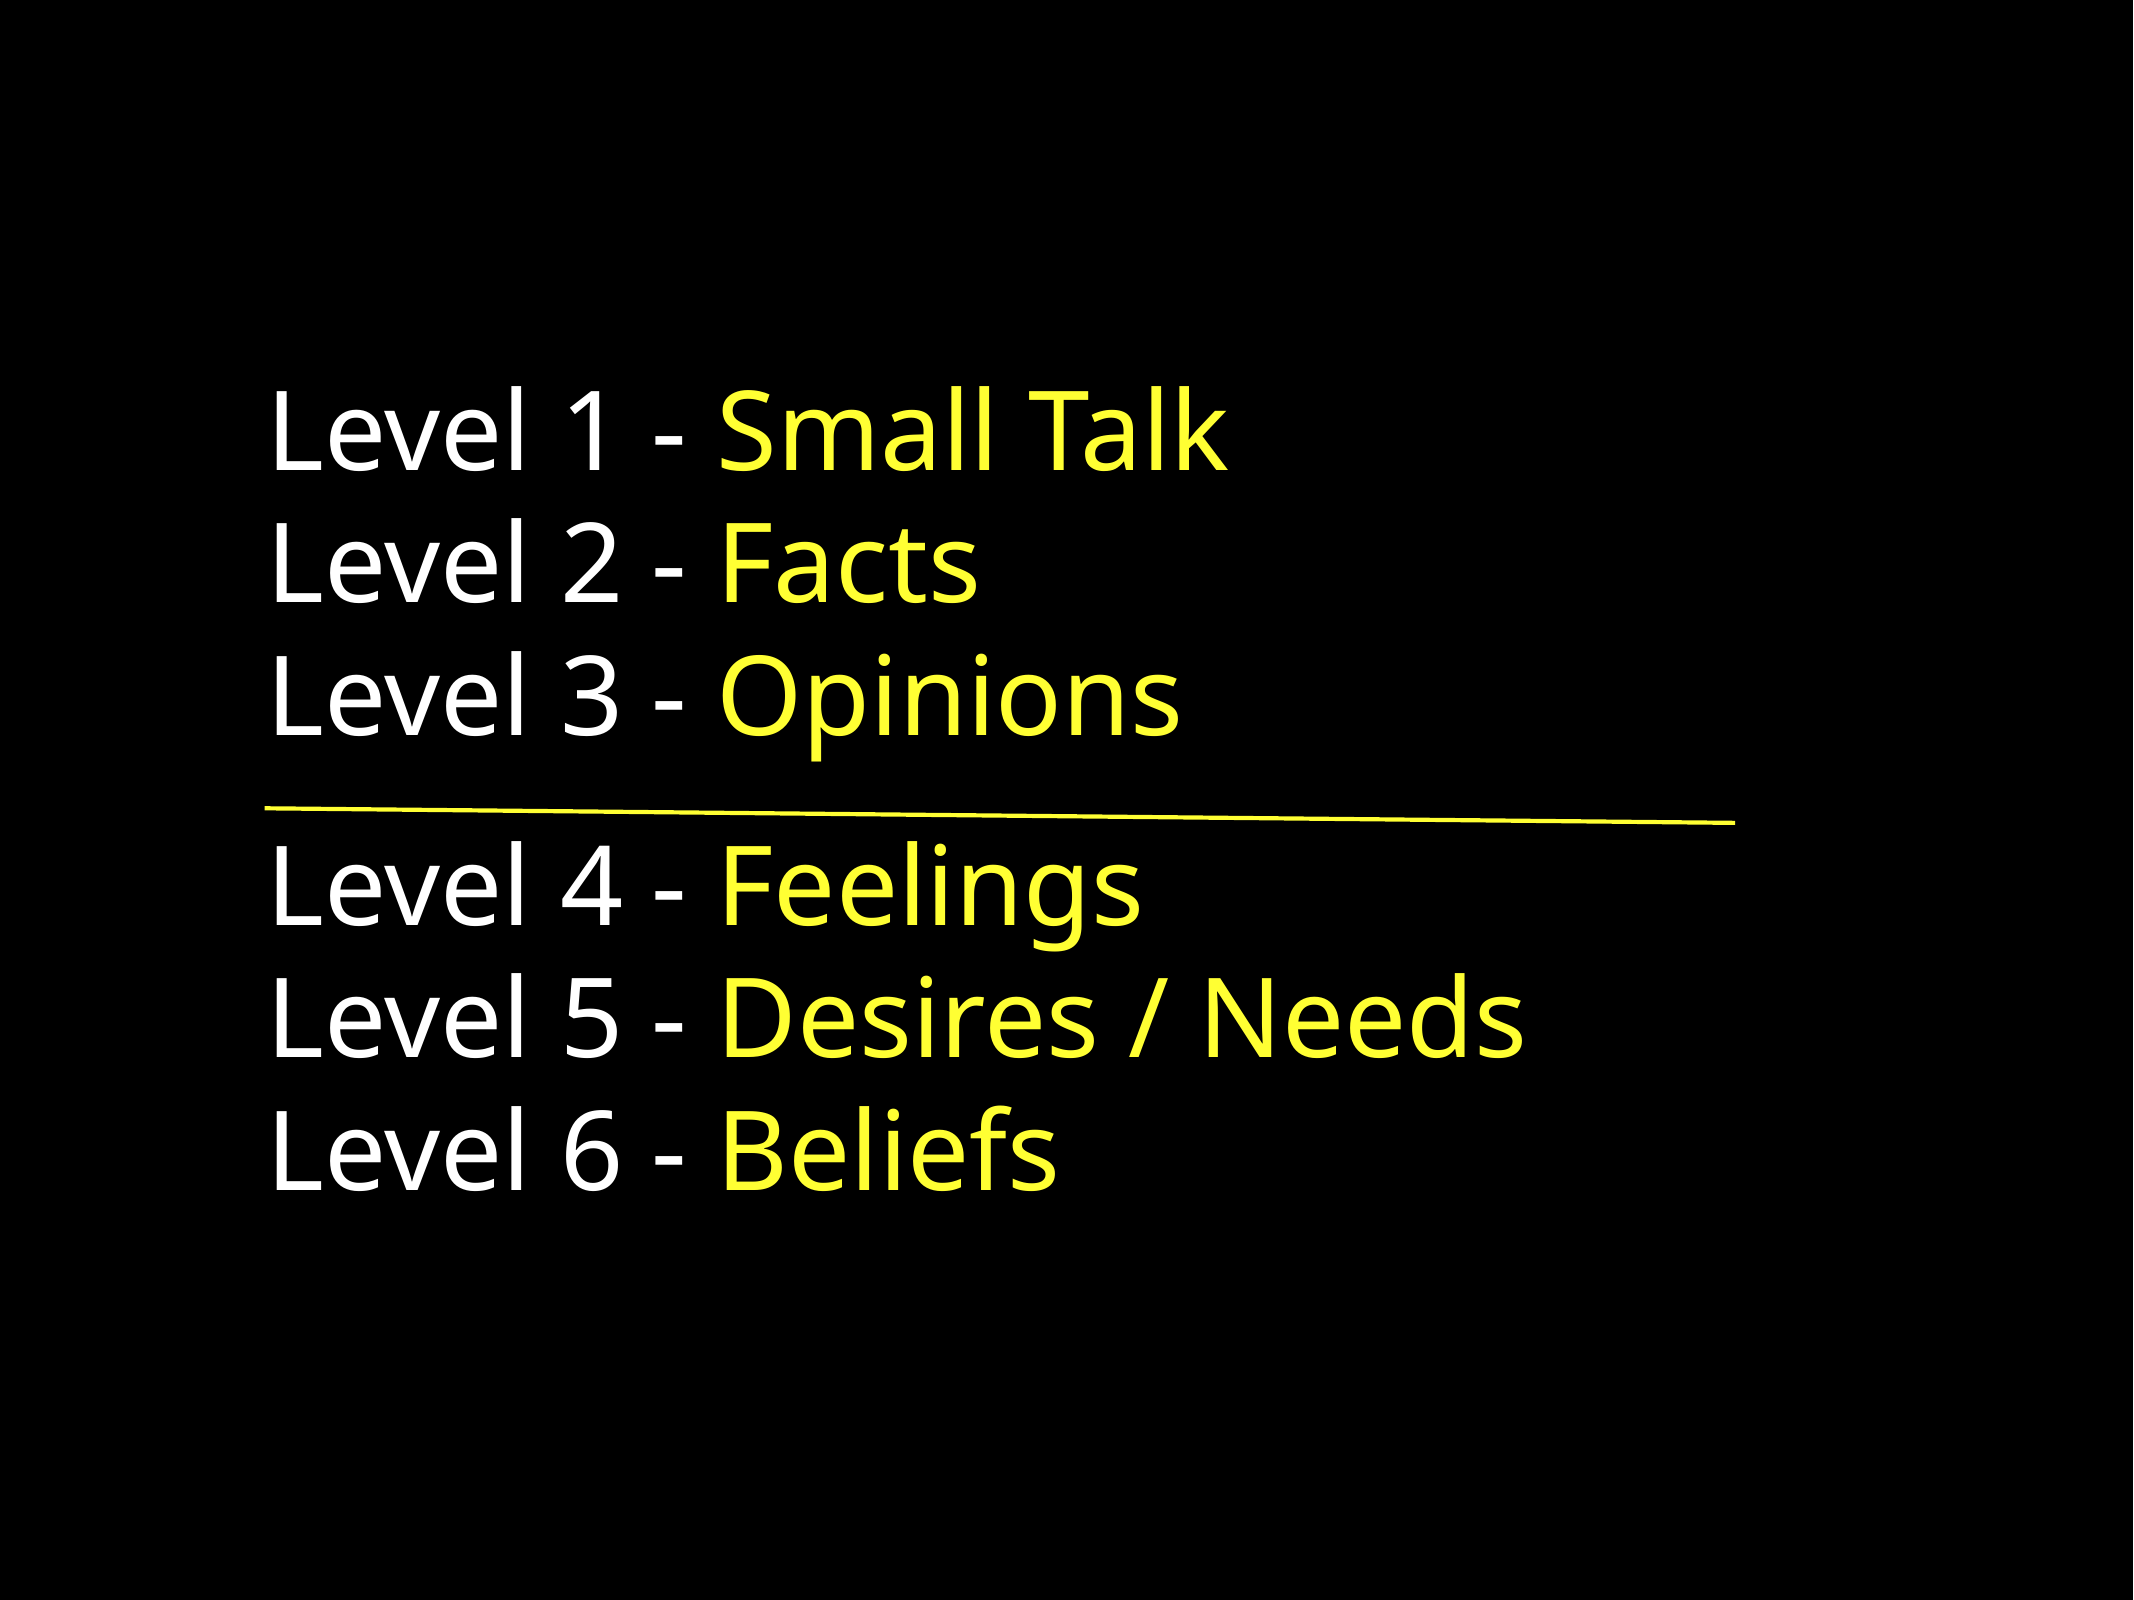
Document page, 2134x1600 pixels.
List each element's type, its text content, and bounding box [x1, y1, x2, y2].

title Level 1 - Small Talk Level 2 - Facts Level 3 - Opinions Level 4 - Feelings Level 5 - Desires / Needs Level 6 - Beliefs [257, 376, 2038, 1222]
